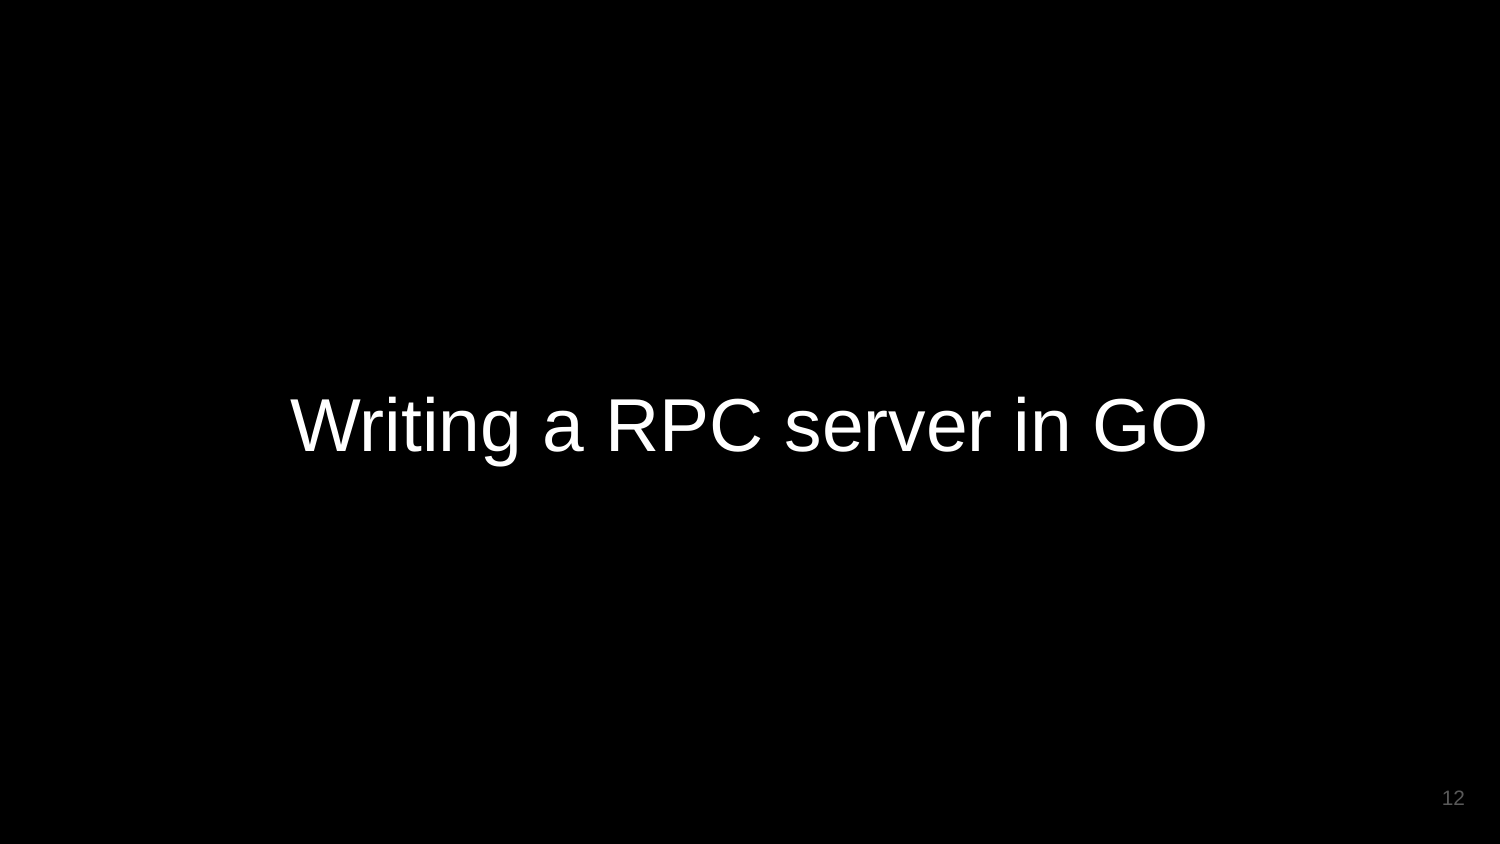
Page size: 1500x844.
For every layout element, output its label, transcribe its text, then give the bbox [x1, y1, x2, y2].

title Writing a RPC server in GO [51, 352, 1449, 491]
slide_number ‹#› [1389, 764, 1480, 830]
